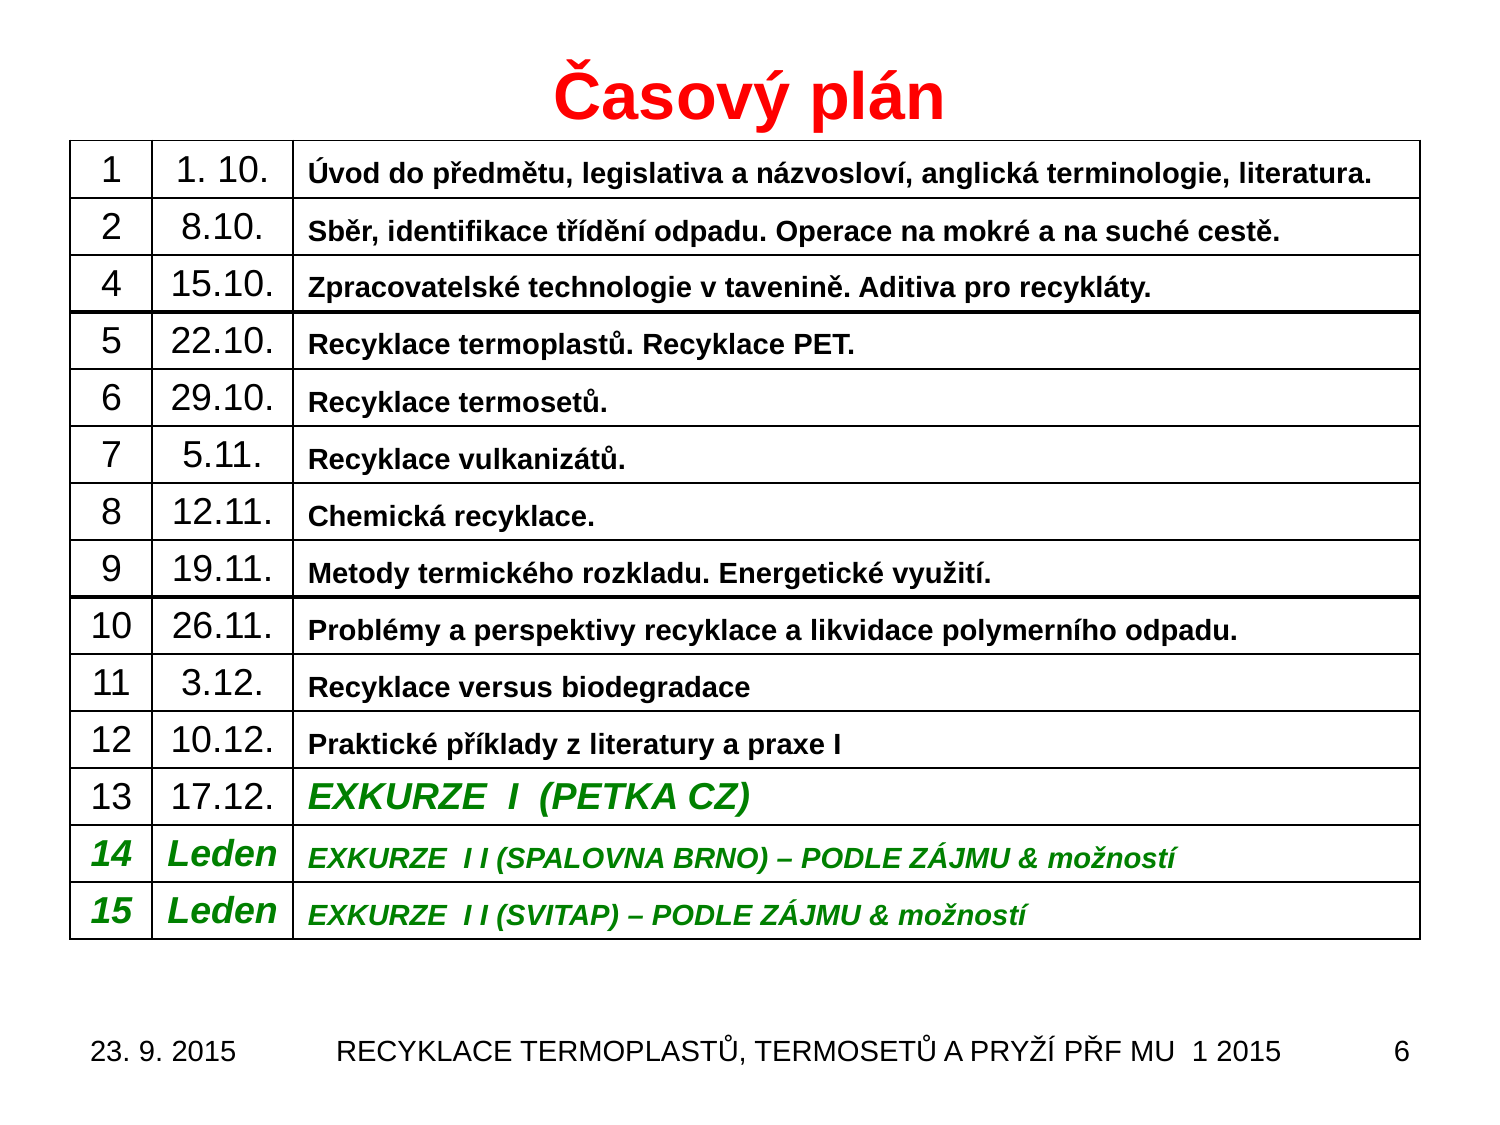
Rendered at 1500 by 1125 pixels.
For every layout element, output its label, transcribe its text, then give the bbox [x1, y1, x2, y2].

table_cell 13 [71, 769, 151, 824]
table_cell Recyklace versus biodegradace [294, 655, 1419, 710]
table_cell 10.12. [153, 712, 292, 767]
table_cell 12 [71, 712, 151, 767]
table_cell 12.11. [153, 484, 292, 539]
table_cell 26.11. [153, 599, 292, 653]
table_cell 8.10. [153, 199, 292, 254]
table_cell 11 [71, 655, 151, 710]
table_header Úvod do předmětu, legislativa a názvosloví, anglická terminologie, literatura. [294, 141, 1419, 197]
slide_number 23. 9. 2015 [74, 1024, 426, 1103]
table_cell Problémy a perspektivy recyklace a likvidace polymerního odpadu. [294, 599, 1419, 653]
table_cell EXKURZE I I (SPALOVNA BRNO) – PODLE ZÁJMU & možností [294, 826, 1419, 881]
table_cell Chemická recyklace. [294, 484, 1419, 539]
table_header 1. 10. [153, 141, 292, 197]
table_cell Leden [153, 883, 292, 938]
table_cell 15 [71, 883, 151, 938]
table_cell EXKURZE I (PETKA CZ) [294, 769, 1419, 824]
table_cell 5 [71, 314, 151, 368]
table_cell EXKURZE I I (SVITAP) – PODLE ZÁJMU & možností [294, 883, 1419, 938]
table_header 1 [71, 141, 151, 197]
table_cell 9 [71, 541, 151, 595]
footer RECYKLACE TERMOPLASTŮ, TERMOSETŮ A PRYŽÍ PŘF MU 1 2015 [426, 1024, 1074, 1103]
title Časový plán [74, 44, 1426, 141]
table_cell Recyklace termoplastů. Recyklace PET. [294, 314, 1419, 368]
table_cell 10 [71, 599, 151, 653]
table_cell 8 [71, 484, 151, 539]
slide_number 6 [1074, 1024, 1426, 1103]
table_cell 4 [71, 256, 151, 310]
table_cell 5.11. [153, 427, 292, 482]
table_cell 7 [71, 427, 151, 482]
table_cell Leden [153, 826, 292, 881]
table_cell Sběr, identifikace třídění odpadu. Operace na mokré a na suché cestě. [294, 199, 1419, 254]
table_cell 14 [71, 826, 151, 881]
table_cell 17.12. [153, 769, 292, 824]
table_cell 29.10. [153, 370, 292, 425]
table_cell Recyklace vulkanizátů. [294, 427, 1419, 482]
table_cell 3.12. [153, 655, 292, 710]
table_cell Recyklace termosetů. [294, 370, 1419, 425]
table_cell 19.11. [153, 541, 292, 595]
table_cell Zpracovatelské technologie v tavenině. Aditiva pro recykláty. [294, 256, 1419, 310]
table_cell 6 [71, 370, 151, 425]
table_cell Praktické příklady z literatury a praxe I [294, 712, 1419, 767]
table_cell 22.10. [153, 314, 292, 368]
table_cell 2 [71, 199, 151, 254]
table_cell 15.10. [153, 256, 292, 310]
table_cell Metody termického rozkladu. Energetické využití. [294, 541, 1419, 595]
